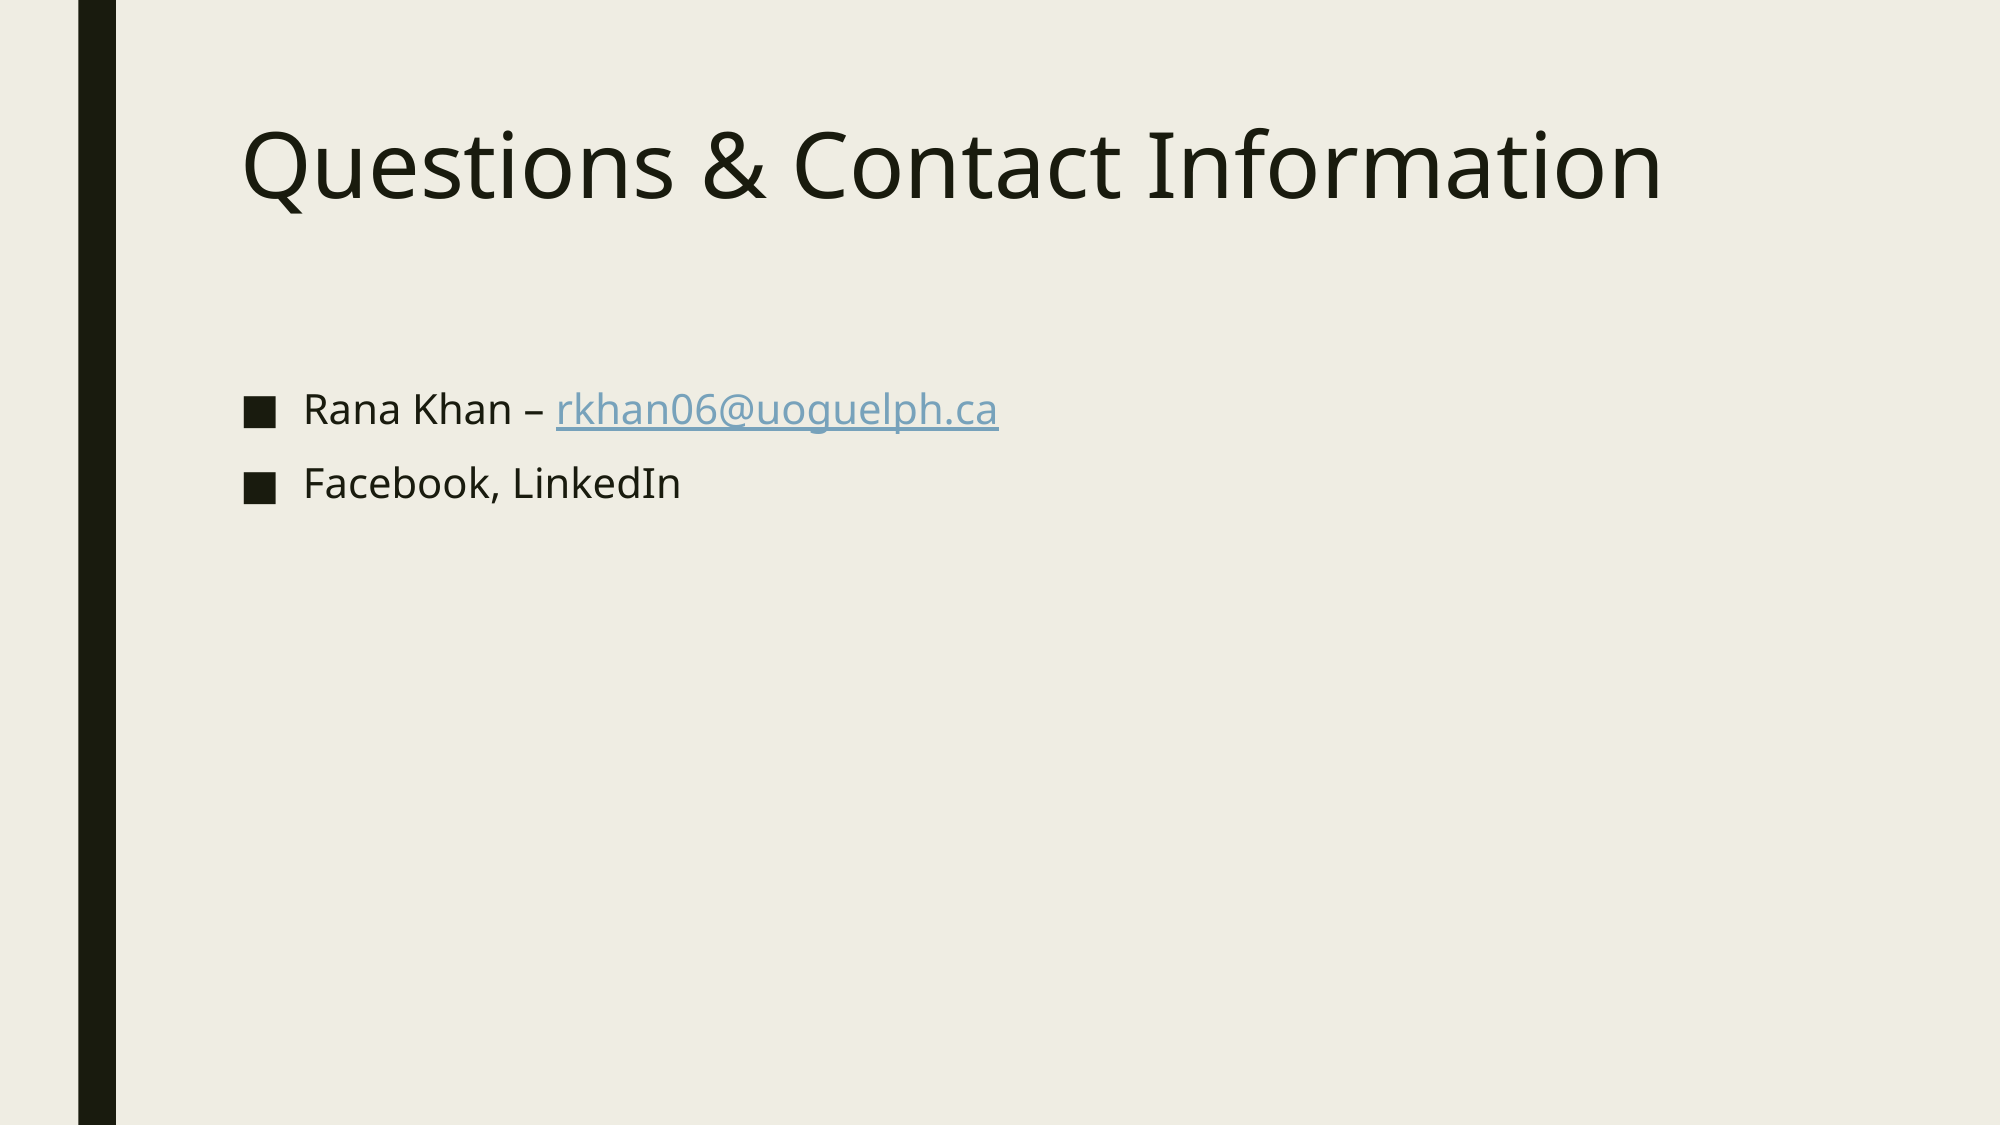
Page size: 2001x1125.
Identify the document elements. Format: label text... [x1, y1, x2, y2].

list Rana Khan – rkhan06@uoguelph.ca Facebook, LinkedIn [225, 375, 1800, 963]
title Questions & Contact Information [225, 112, 1800, 357]
